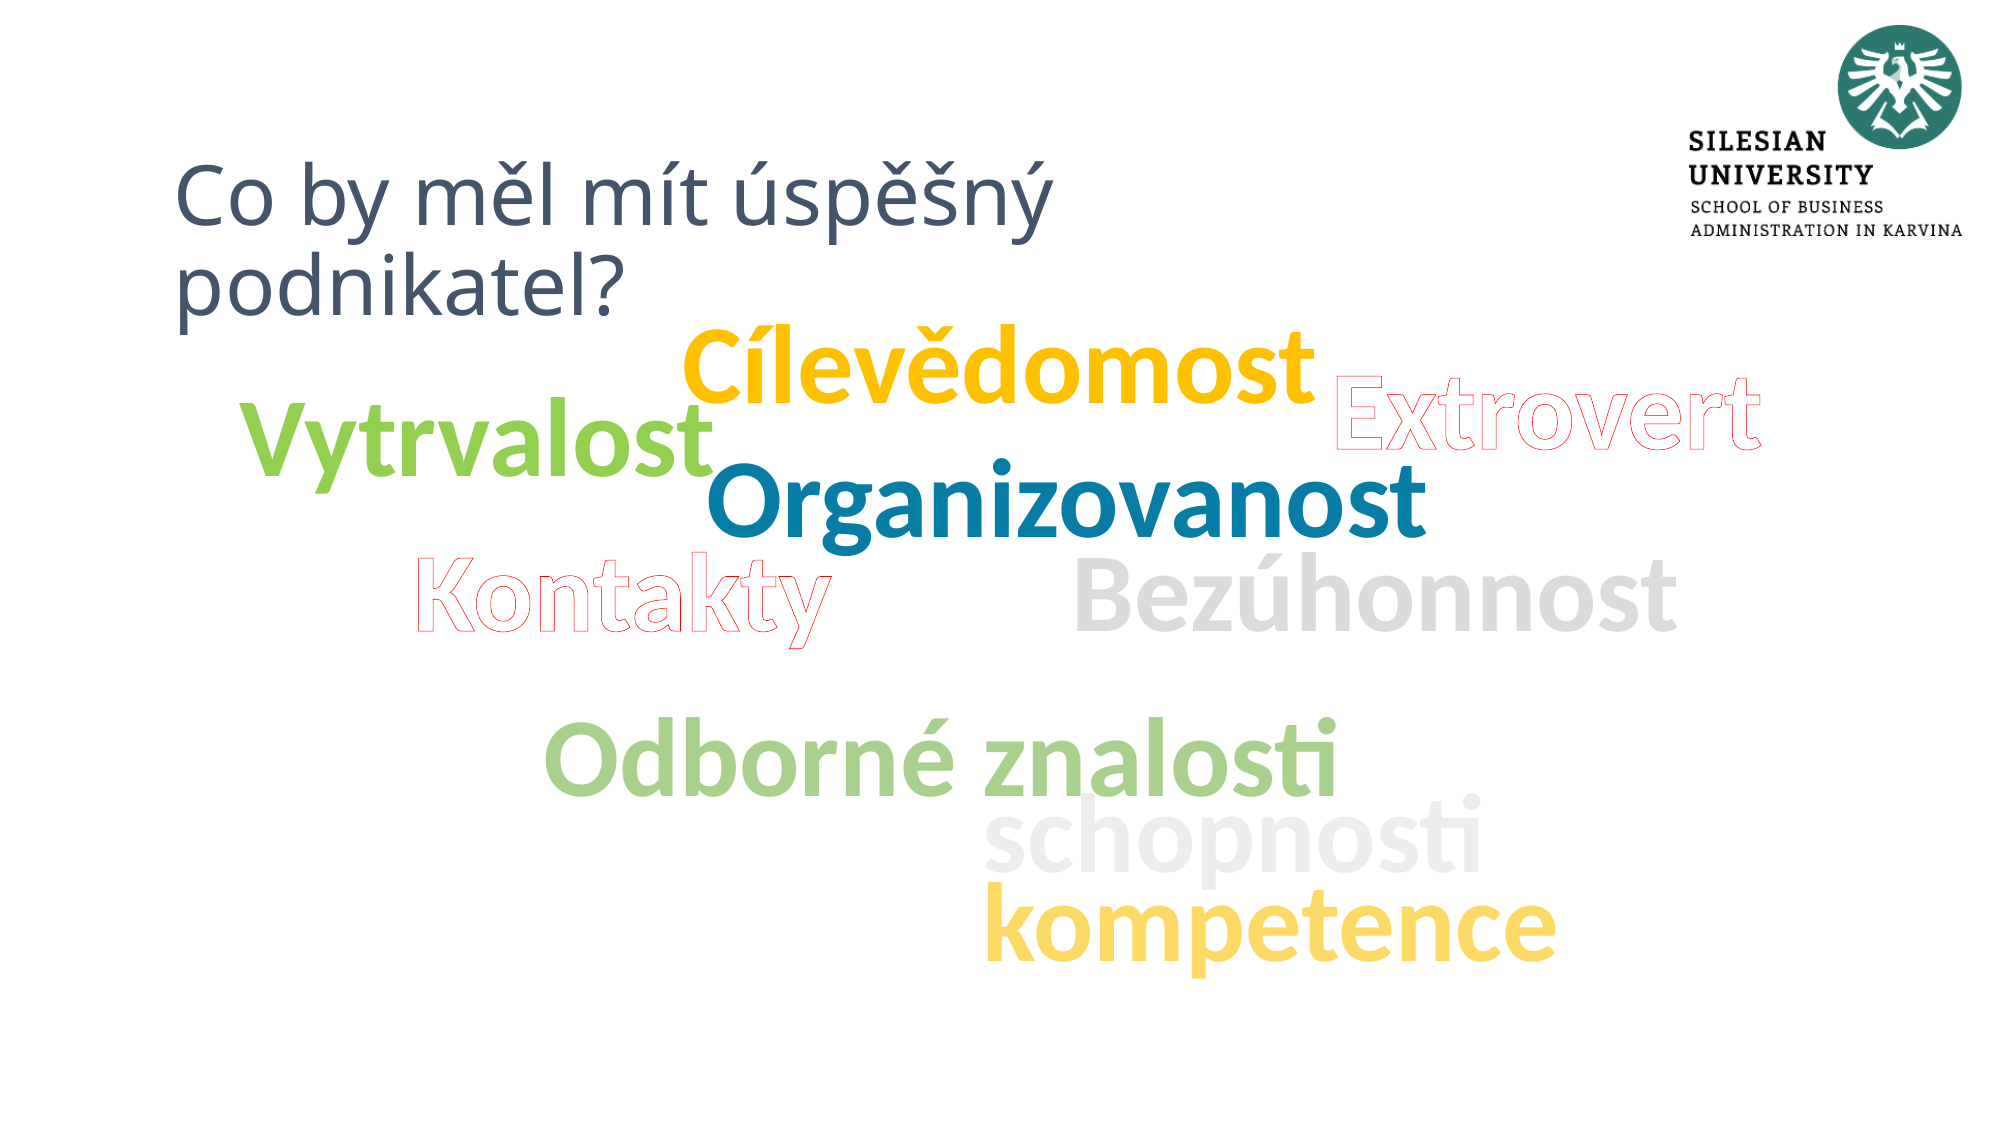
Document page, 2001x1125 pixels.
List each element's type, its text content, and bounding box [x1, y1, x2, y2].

text_box Vytrvalost [224, 356, 731, 507]
text_box schopnosti [967, 753, 1501, 841]
text_box Odborné znalosti [528, 676, 1356, 827]
text_box Cílevědomost [667, 283, 1333, 434]
text_box Kontakty [398, 511, 848, 662]
text_box Bezúhonnost [1056, 511, 1695, 662]
text_box Co by měl mít úspěšný podnikatel? [159, 146, 1405, 360]
picture [1689, 25, 1962, 236]
text_box Extrovert [1315, 329, 1779, 480]
text_box kompetence [967, 841, 1575, 992]
text_box Organizovanost [691, 434, 1445, 567]
